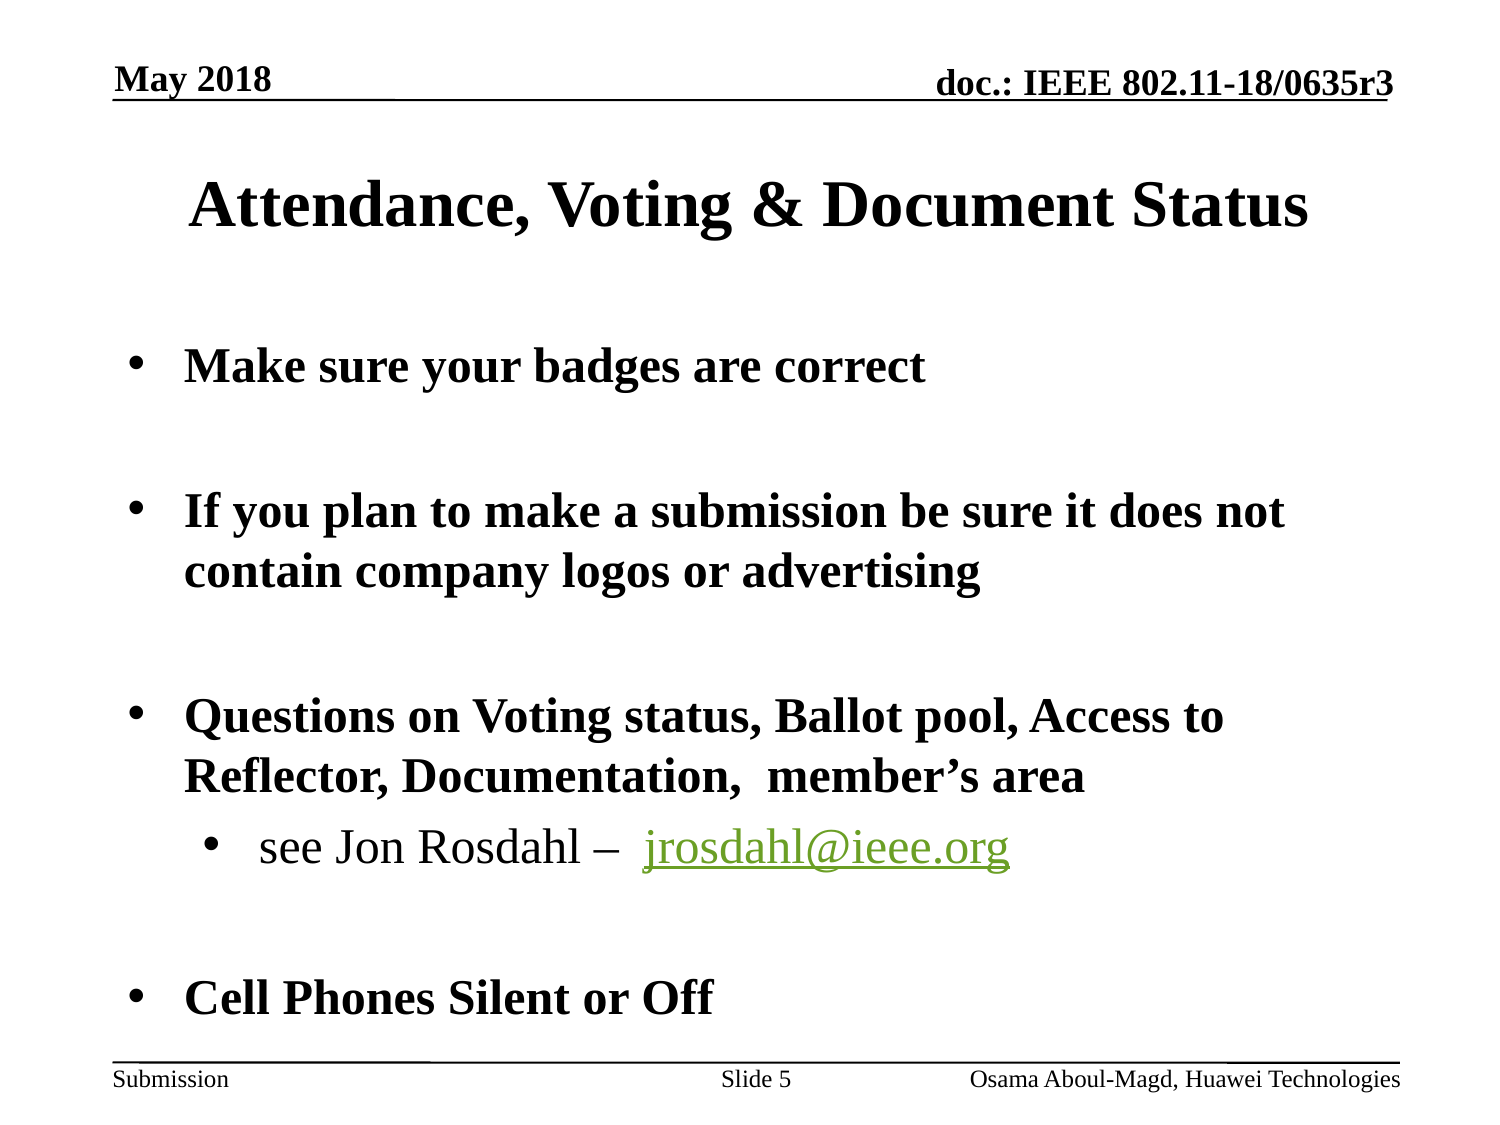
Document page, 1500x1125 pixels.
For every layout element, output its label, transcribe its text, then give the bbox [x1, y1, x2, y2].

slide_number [114, 54, 423, 100]
footer Osama Aboul-Magd, Huawei Technologies [878, 1061, 1402, 1093]
slide_number Slide 5 [712, 1061, 800, 1123]
list Make sure your badges are correct If you plan to make a submission be sure it does not contain company logos or advertising Questions on Voting status, Ballot pool, Access to Reflector, Documentation, member’s area see Jon Rosdahl – jrosdahl@ieee.org Cell Phones Silent or Off [112, 324, 1388, 1000]
title Attendance, Voting & Document Status [112, 112, 1388, 288]
